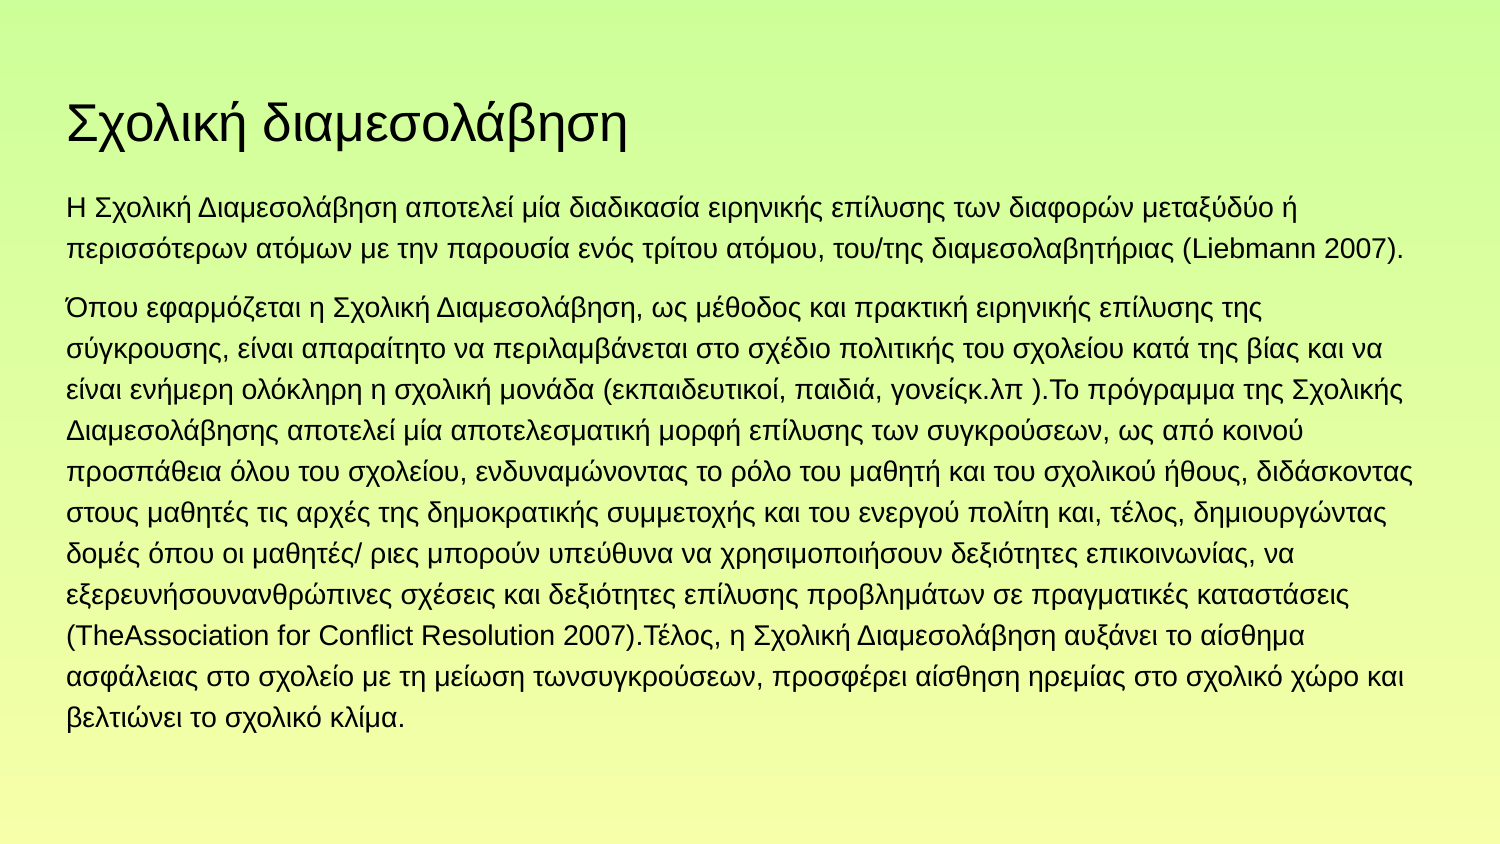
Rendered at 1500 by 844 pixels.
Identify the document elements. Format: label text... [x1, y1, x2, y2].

title Σχολική διαμεσολάβηση [51, 72, 1449, 166]
list Η Σχολική Διαμεσολάβηση αποτελεί μία διαδικασία ειρηνικής επίλυσης των διαφορών μεταξύδύο ή περισσότερων ατόμων με την παρουσία ενός τρίτου ατόμου, του/της διαμεσολαβητήριας (Liebmann 2007). Όπου εφαρμόζεται η Σχολική Διαμεσολάβηση, ως μέθοδος και πρακτική ειρηνικής επίλυσης της σύγκρουσης, είναι απαραίτητο να περιλαμβάνεται στο σχέδιο πολιτικής του σχολείου κατά της βίας και να είναι ενήμερη ολόκληρη η σχολική μονάδα (εκπαιδευτικοί, παιδιά, γονείςκ.λπ ).Το πρόγραμμα της Σχολικής Διαμεσολάβησης αποτελεί μία αποτελεσματική μορφή επίλυσης των συγκρούσεων, ως από κοινού προσπάθεια όλου του σχολείου, ενδυναμώνοντας το ρόλο του μαθητή και του σχολικού ήθους, διδάσκοντας στους μαθητές τις αρχές της δημοκρατικής συμμετοχής και του ενεργού πολίτη και, τέλος, δημιουργώντας δομές όπου οι μαθητές/ ριες μπορούν υπεύθυνα να χρησιμοποιήσουν δεξιότητες επικοινωνίας, να εξερευνήσουνανθρώπινες σχέσεις και δεξιότητες επίλυσης προβλημάτων σε πραγματικές καταστάσεις (TheAssociation for Conflict Resolution 2007).Τέλος, η Σχολική Διαμεσολάβηση αυξάνει το αίσθημα ασφάλειας στο σχολείο με τη μείωση τωνσυγκρούσεων, προσφέρει αίσθηση ηρεμίας στο σχολικό χώρο και βελτιώνει το σχολικό κλίμα. [51, 166, 1449, 750]
